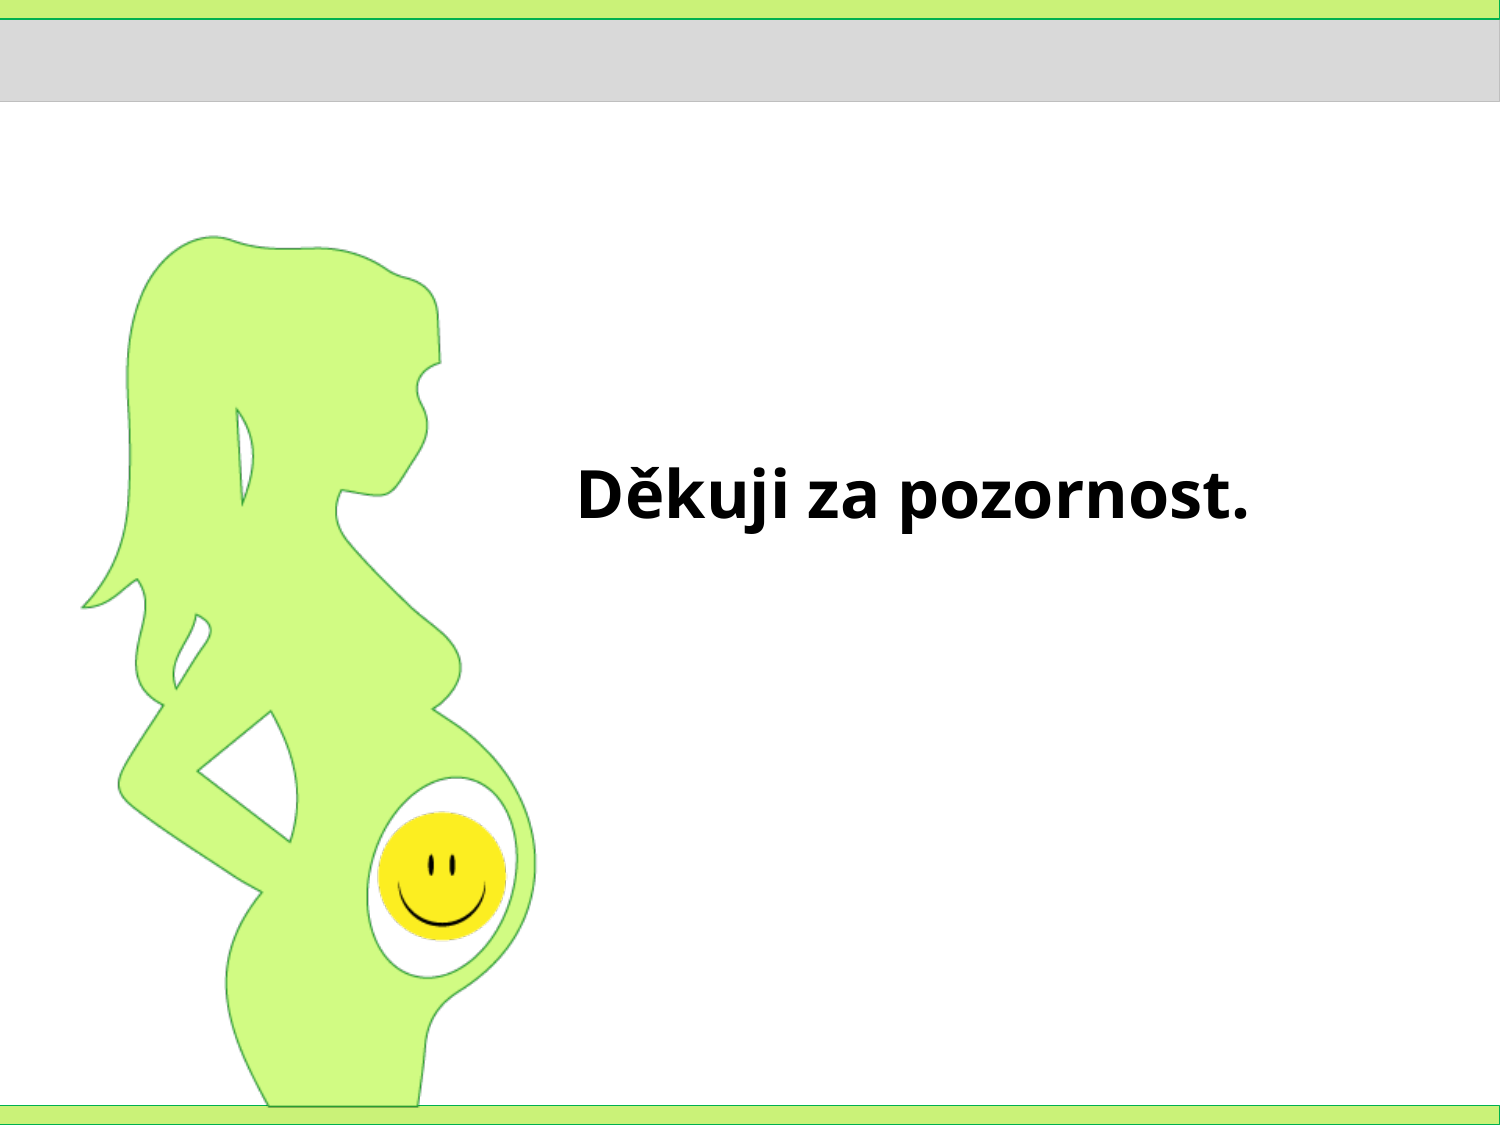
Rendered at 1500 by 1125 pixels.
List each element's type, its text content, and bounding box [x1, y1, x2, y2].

text_box [782, 1104, 1500, 1125]
text_box [0, 21, 1500, 104]
text_box Děkuji za pozornost. [782, 444, 1341, 539]
picture [0, 203, 779, 1125]
text_box [0, 0, 1500, 21]
